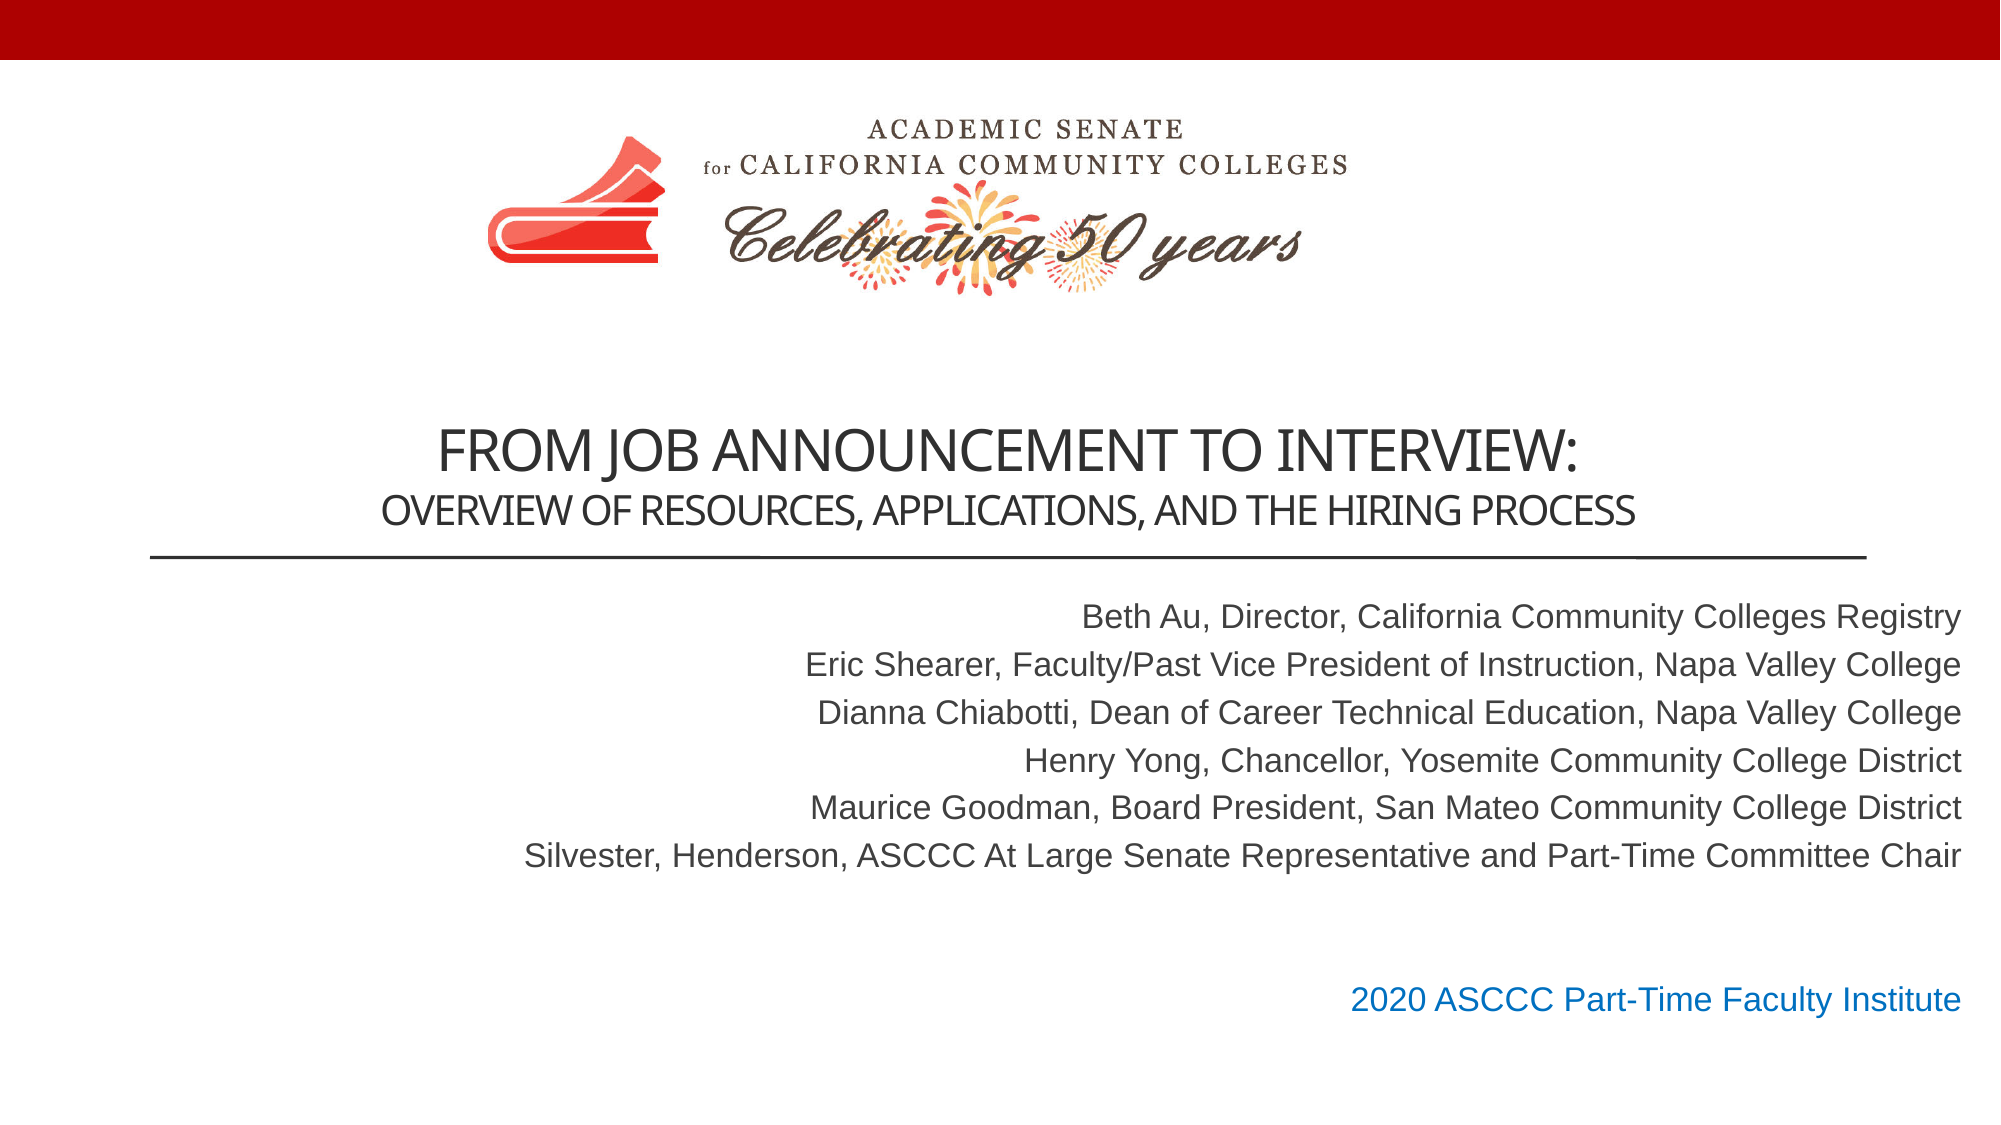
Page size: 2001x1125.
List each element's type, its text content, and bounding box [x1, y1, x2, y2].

title From Job announcement to interview: Overview of resources, applications, and the hiring Process [150, 224, 1867, 542]
picture [480, 79, 1426, 299]
subtitle Beth Au, Director, California Community Colleges Registry Eric Shearer, Faculty/Past Vice President of Instruction, Napa Valley College Dianna Chiabotti, Dean of Career Technical Education, Napa Valley College Henry Yong, Chancellor, Yosemite Community College District Maurice Goodman, Board President, San Mateo Community College District Silvester, Henderson, ASCCC At Large Senate Representative and Part-Time Committee Chair 2020 ASCCC Part-Time Faculty Institute [432, 587, 1977, 1031]
